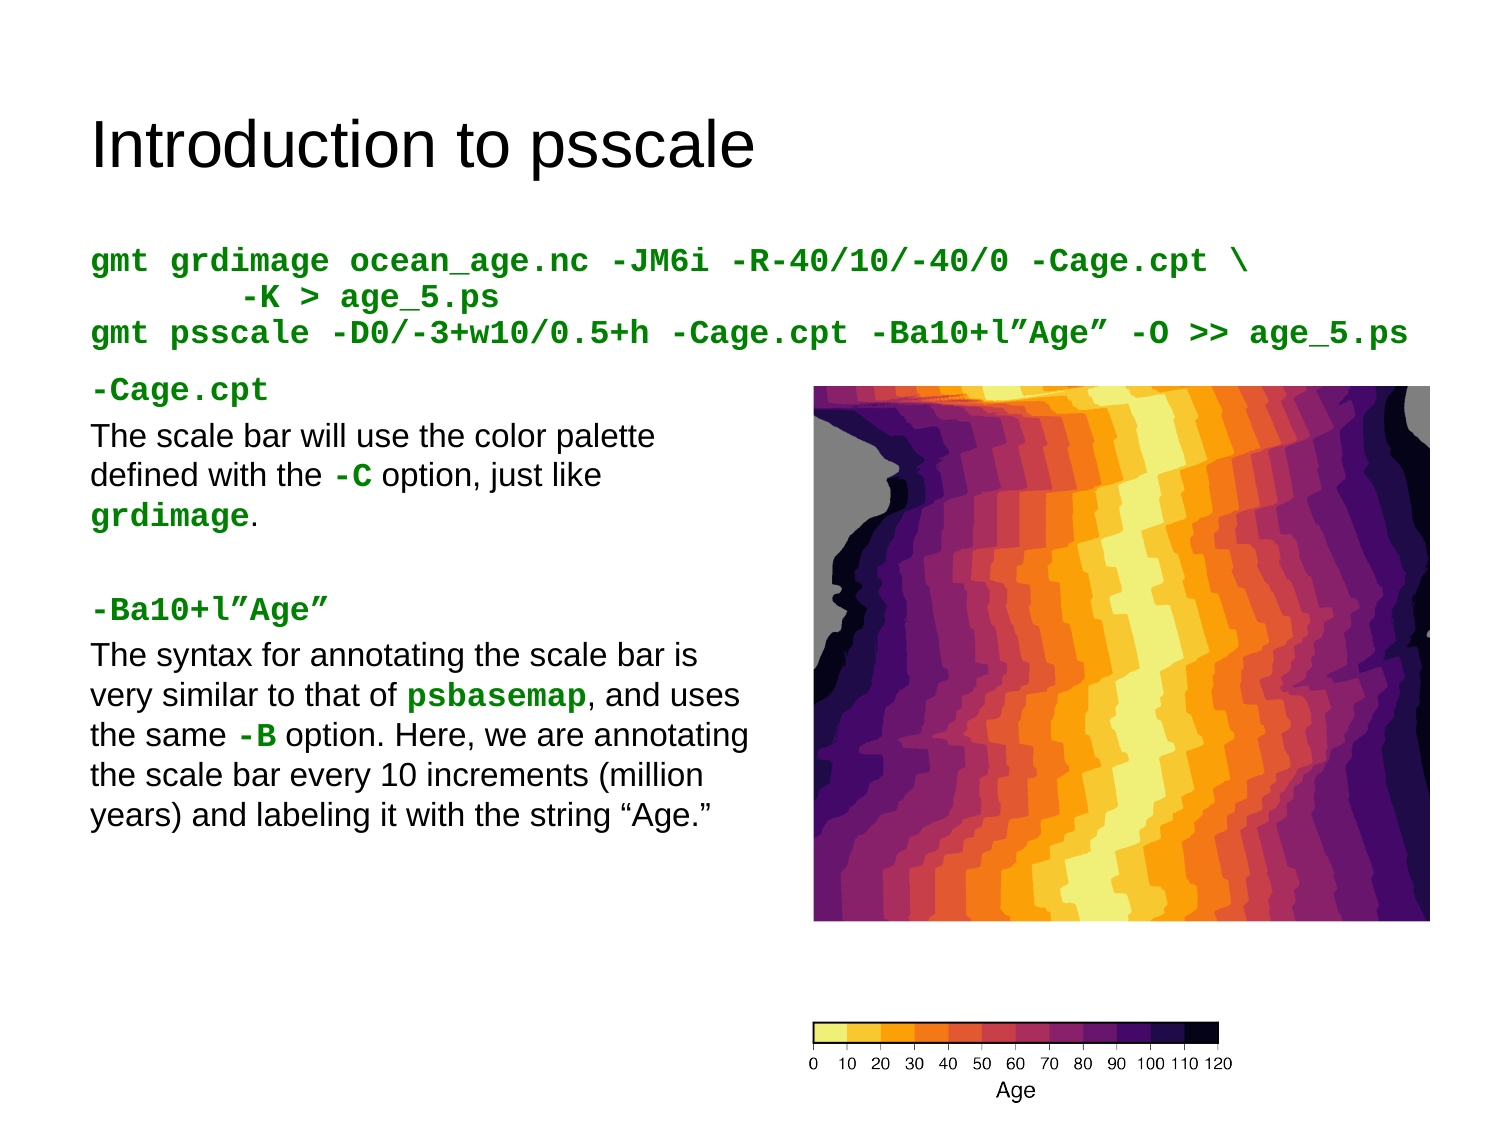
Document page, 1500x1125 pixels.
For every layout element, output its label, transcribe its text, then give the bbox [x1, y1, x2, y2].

list gmt grdimage ocean_age.nc -JM6i -R-40/10/-40/0 -Cage.cpt \ -K > age_5.ps gmt psscale -D0/-3+w10/0.5+h -Cage.cpt -Ba10+l”Age” -O >> age_5.ps [75, 235, 1465, 341]
title Introduction to psscale [75, 43, 947, 190]
text_box -Cage.cpt The scale bar will use the color palette defined with the -C option, just like grdimage. -Ba10+l”Age” The syntax for annotating the scale bar is very similar to that of psbasemap, and uses the same -B option. Here, we are annotating the scale bar every 10 increments (million years) and labeling it with the string “Age.” [75, 359, 780, 1125]
picture [786, 386, 1430, 1114]
